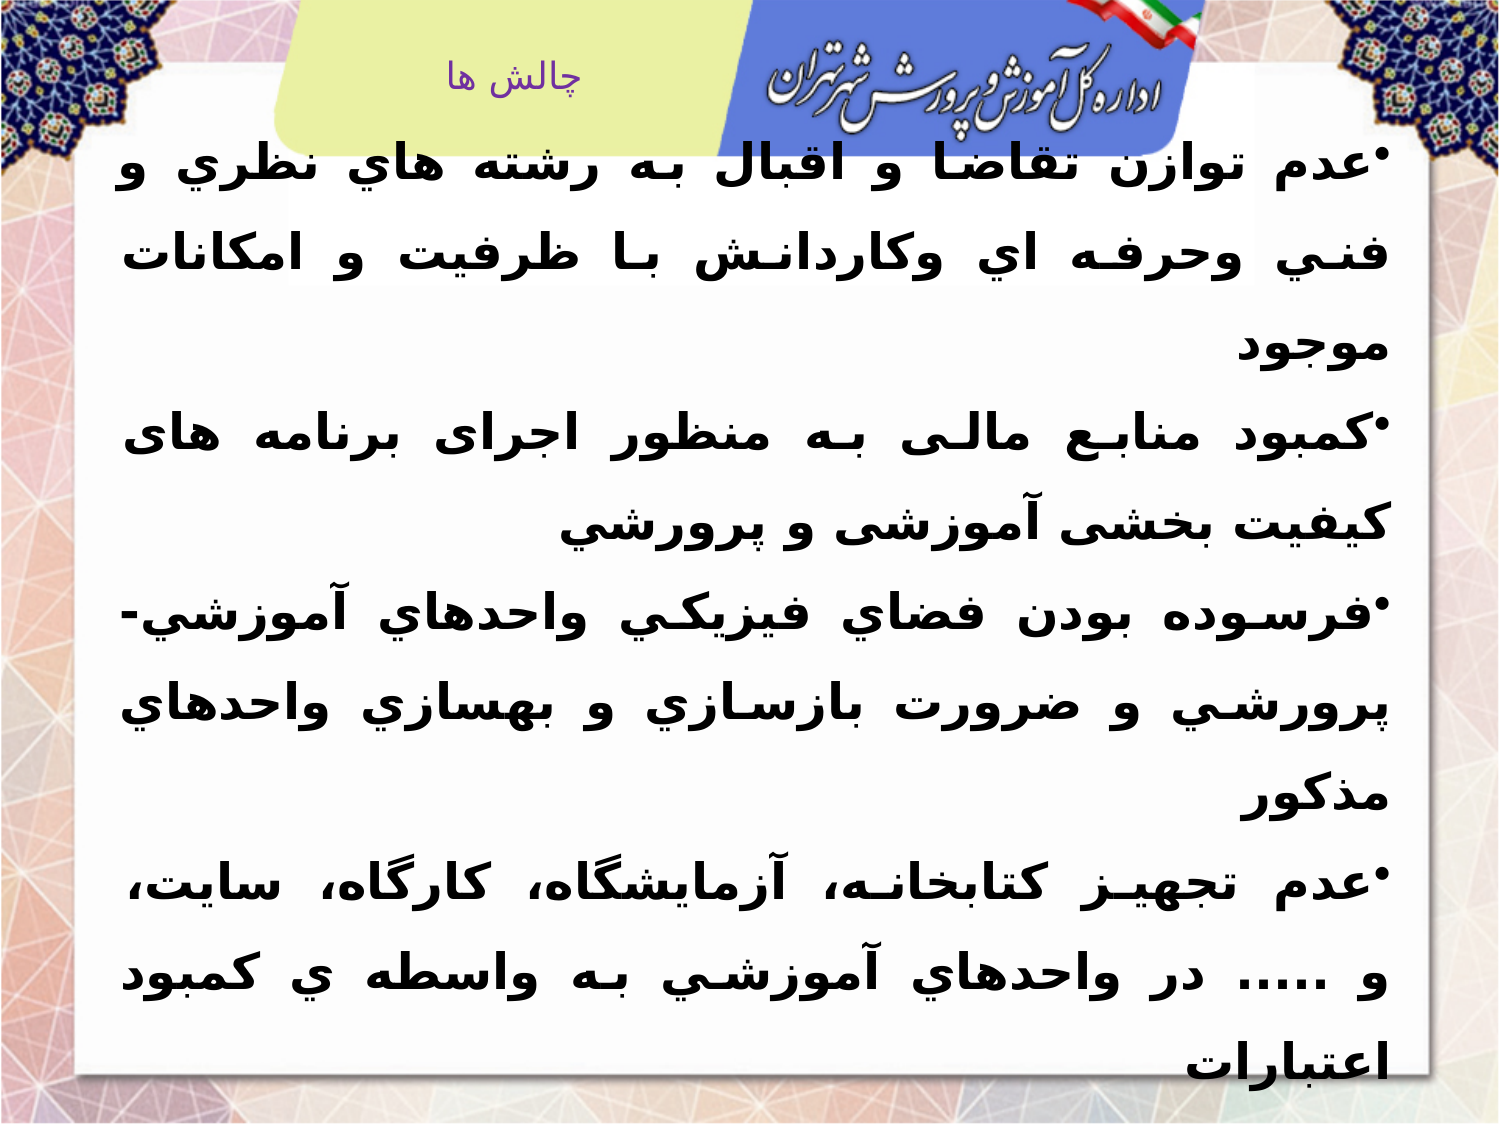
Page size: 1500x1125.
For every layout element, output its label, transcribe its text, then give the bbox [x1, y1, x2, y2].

picture [0, 0, 1500, 1125]
text_box چالش ها [410, 44, 598, 105]
text_box عدم توازن تقاضا و اقبال به رشته هاي نظري و فني وحرفه اي وكاردانش با ظرفيت و امكانات موجود کمبود منابع مالی به منظور اجرای برنامه های کیفیت بخشی آموزشی و پرورشي فرسوده بودن فضاي فيزيكي واحدهاي آموزشي- پرورشي و ضرورت بازسازي و بهسازي واحدهاي مذكور عدم تجهيز كتابخانه، آزمايشگاه، كارگاه، سايت، و ..... در واحدهاي آموزشي به واسطه ي كمبود اعتبارات [93, 92, 1407, 1125]
